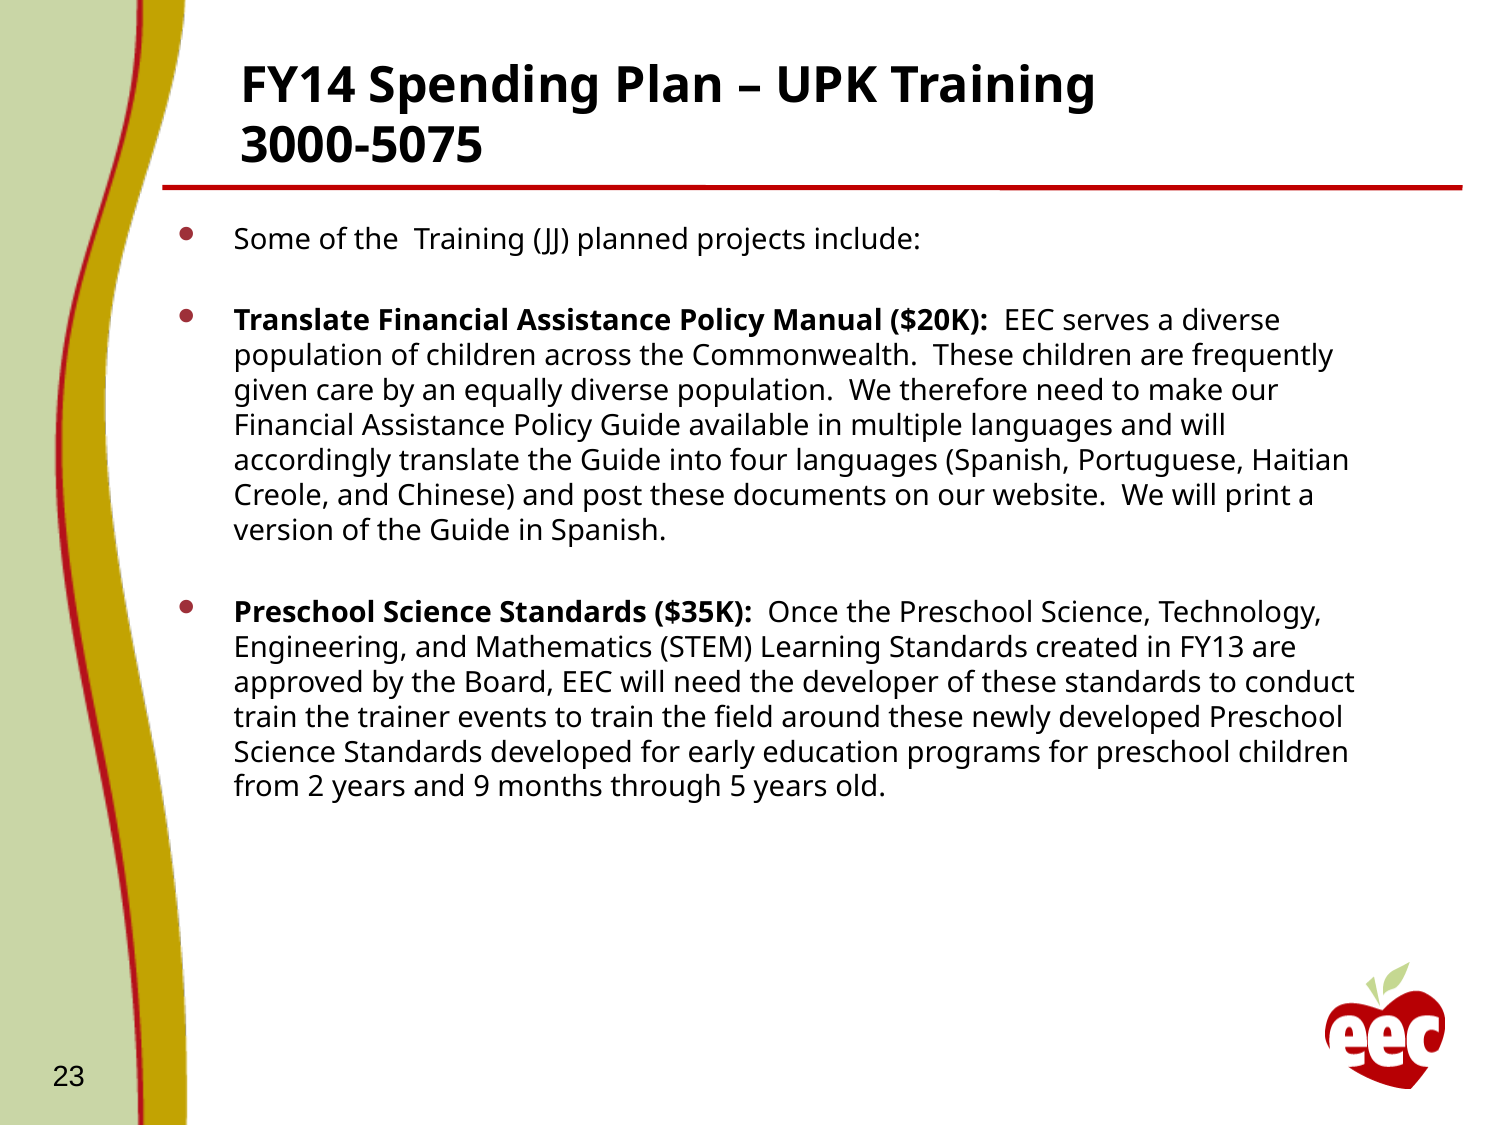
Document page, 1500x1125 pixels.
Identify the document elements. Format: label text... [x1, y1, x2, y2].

list Some of the Training (JJ) planned projects include: Translate Financial Assistance Policy Manual ($20K): EEC serves a diverse population of children across the Commonwealth. These children are frequently given care by an equally diverse population. We therefore need to make our Financial Assistance Policy Guide available in multiple languages and will accordingly translate the Guide into four languages (Spanish, Portuguese, Haitian Creole, and Chinese) and post these documents on our website. We will print a version of the Guide in Spanish. Preschool Science Standards ($35K): Once the Preschool Science, Technology, Engineering, and Mathematics (STEM) Learning Standards created in FY13 are approved by the Board, EEC will need the developer of these standards to conduct train the trainer events to train the field around these newly developed Preschool Science Standards developed for early education programs for preschool children from 2 years and 9 months through 5 years old. [162, 212, 1376, 988]
slide_number 23 [0, 1049, 138, 1125]
title FY14 Spending Plan – UPK Training 3000-5075 [224, 37, 1463, 185]
picture [0, 0, 1500, 1125]
